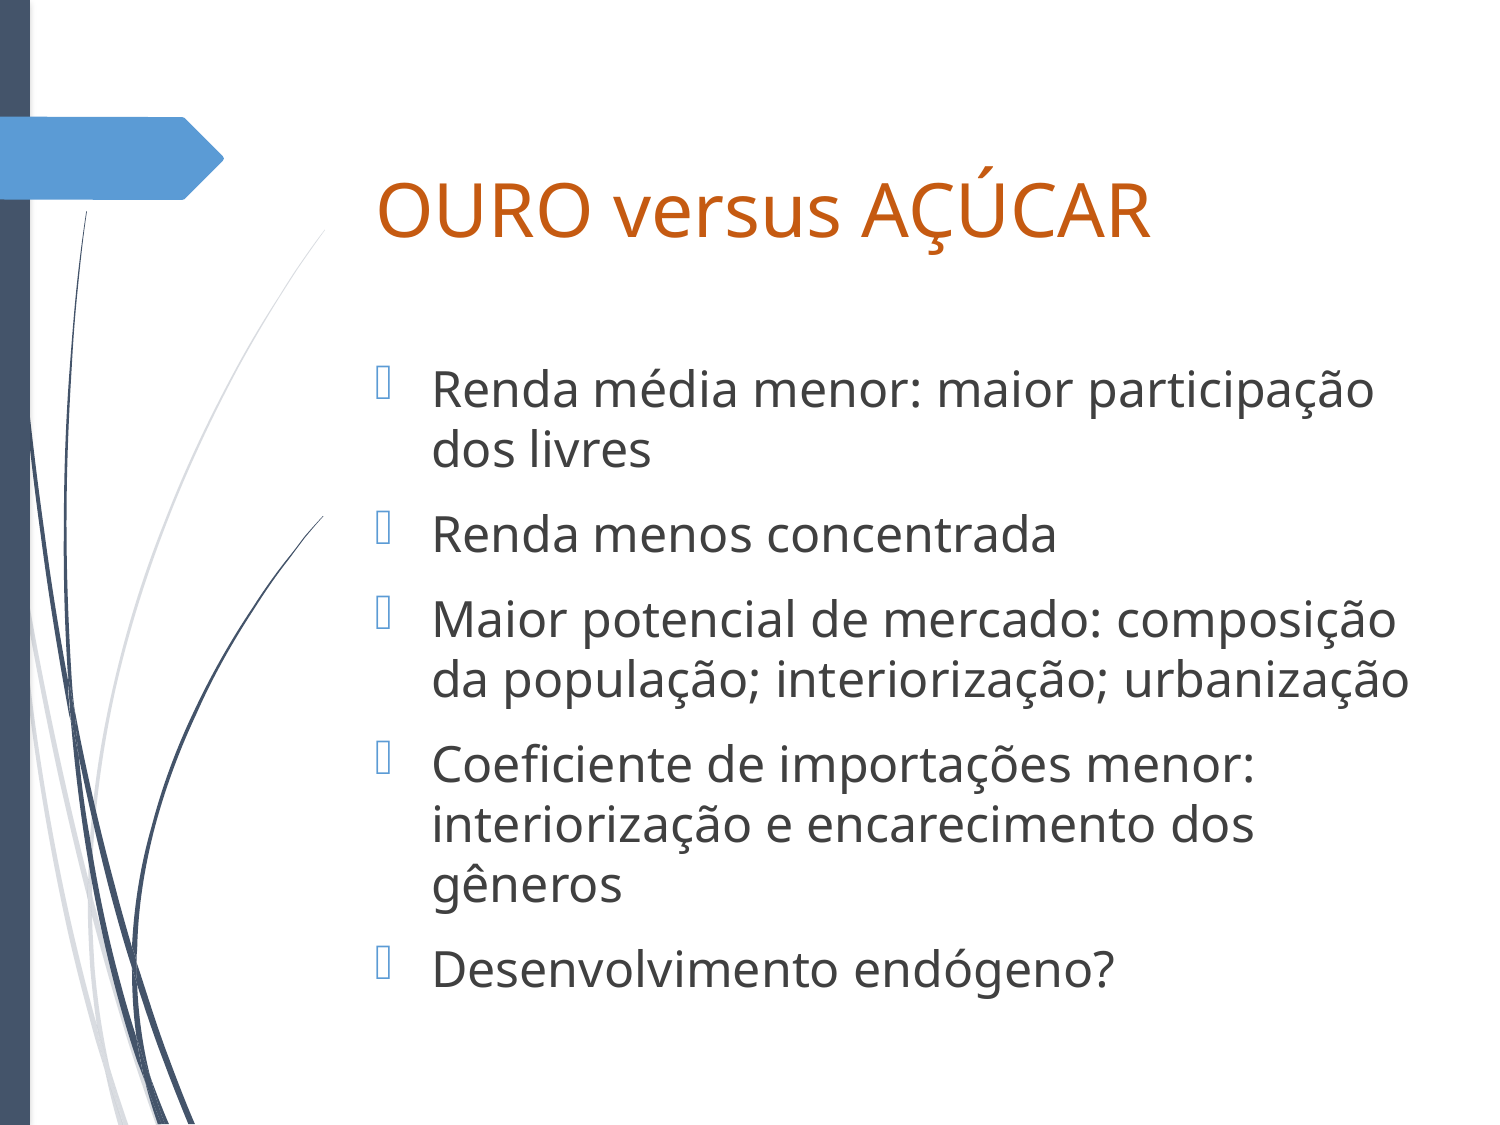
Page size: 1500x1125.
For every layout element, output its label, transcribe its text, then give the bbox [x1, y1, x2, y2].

title OURO versus AÇÚCAR [360, 102, 1471, 313]
list Renda média menor: maior participação dos livres Renda menos concentrada Maior potencial de mercado: composição da população; interiorização; urbanização Coeficiente de importações menor: interiorização e encarecimento dos gêneros Desenvolvimento endógeno? [359, 350, 1471, 1094]
